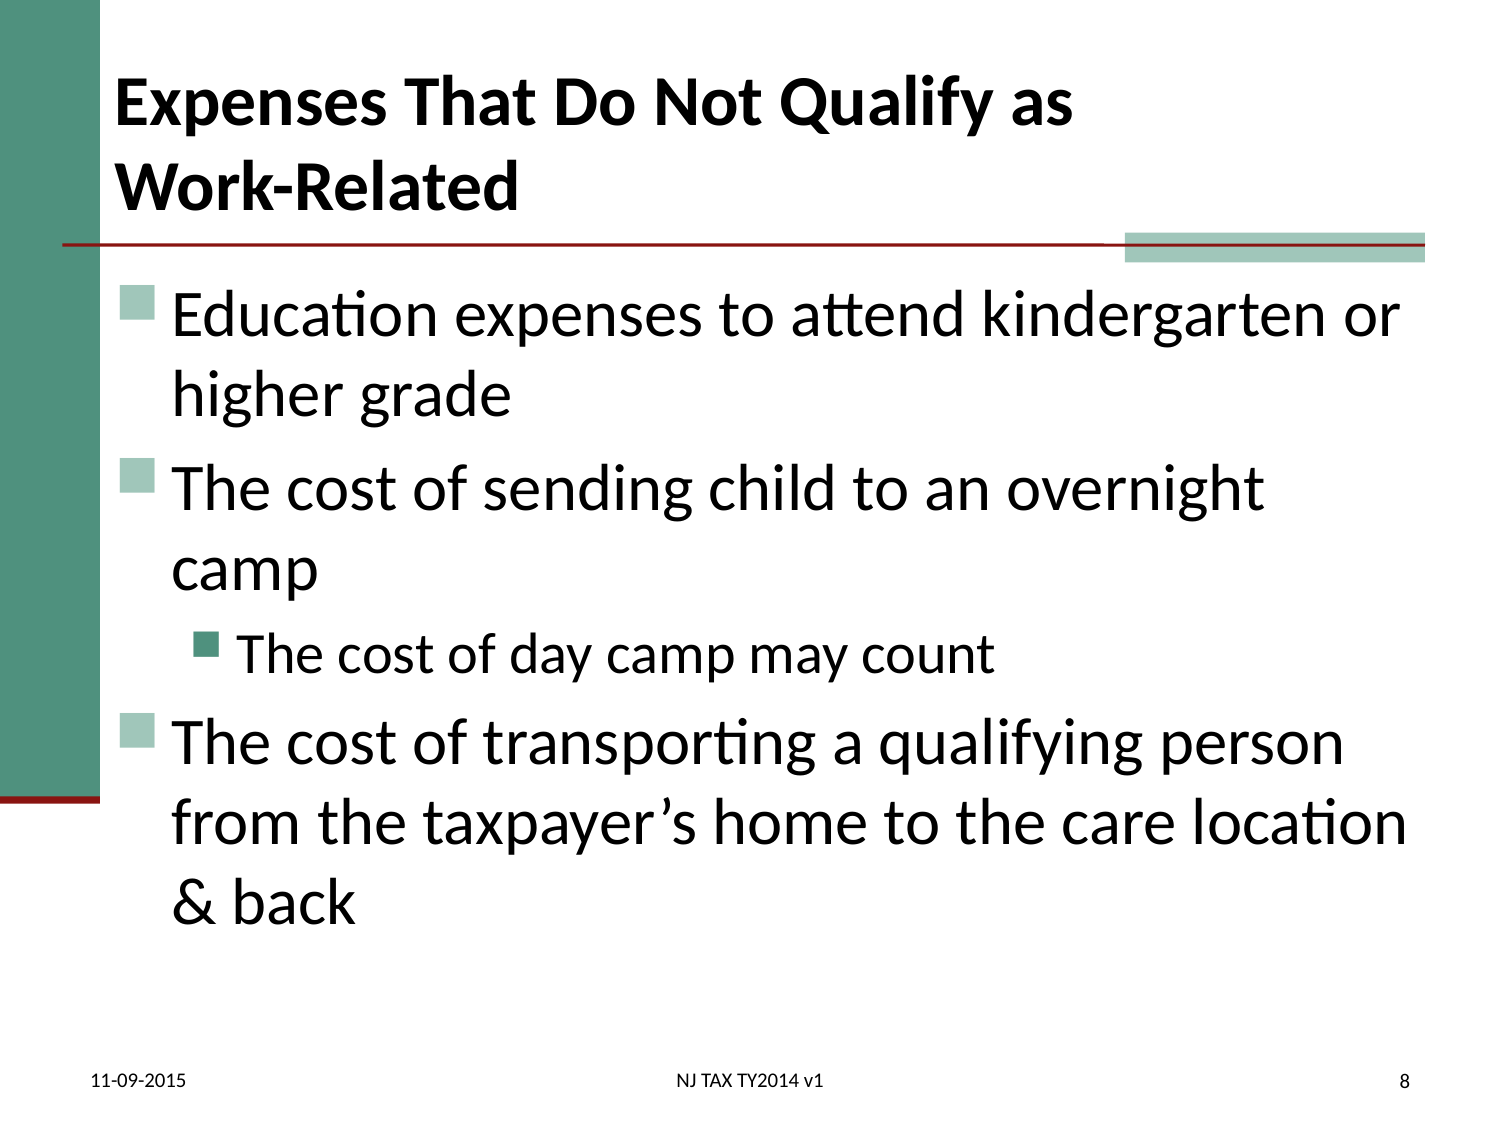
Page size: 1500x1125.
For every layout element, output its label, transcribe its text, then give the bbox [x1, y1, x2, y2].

slide_number 8 [1112, 1049, 1426, 1101]
footer NJ TAX TY2014 v1 [496, 1050, 1004, 1100]
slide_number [74, 1049, 401, 1100]
title Expenses That Do Not Qualify as Work-Related [99, 45, 1425, 234]
list Education expenses to attend kindergarten or higher grade The cost of sending child to an overnight camp The cost of day camp may count The cost of transporting a qualifying person from the taxpayer’s home to the care location & back [99, 262, 1425, 1038]
